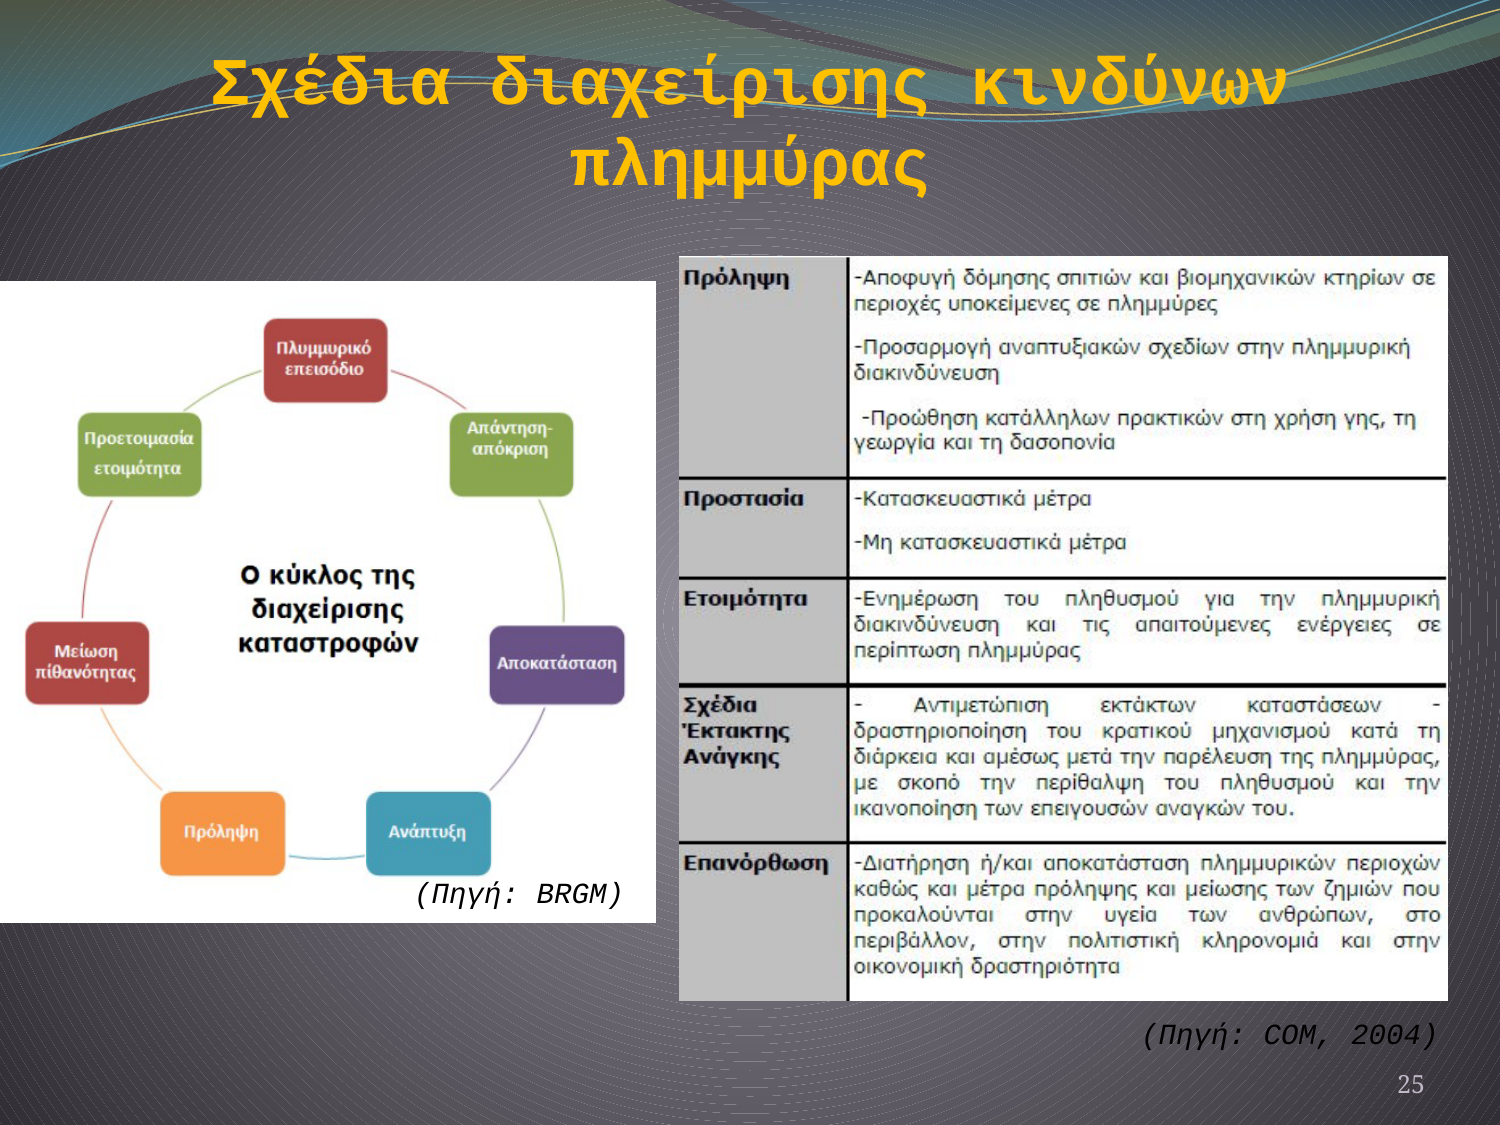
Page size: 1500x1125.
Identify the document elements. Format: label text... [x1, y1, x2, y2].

slide_number 25 [1299, 1042, 1425, 1103]
text_box (Πηγή: COM, 2004) [1126, 1007, 1454, 1058]
picture [679, 256, 1449, 1002]
text_box Σχέδια διαχείρισης κινδύνων πλημμύρας [0, 30, 1500, 206]
picture [0, 280, 656, 923]
